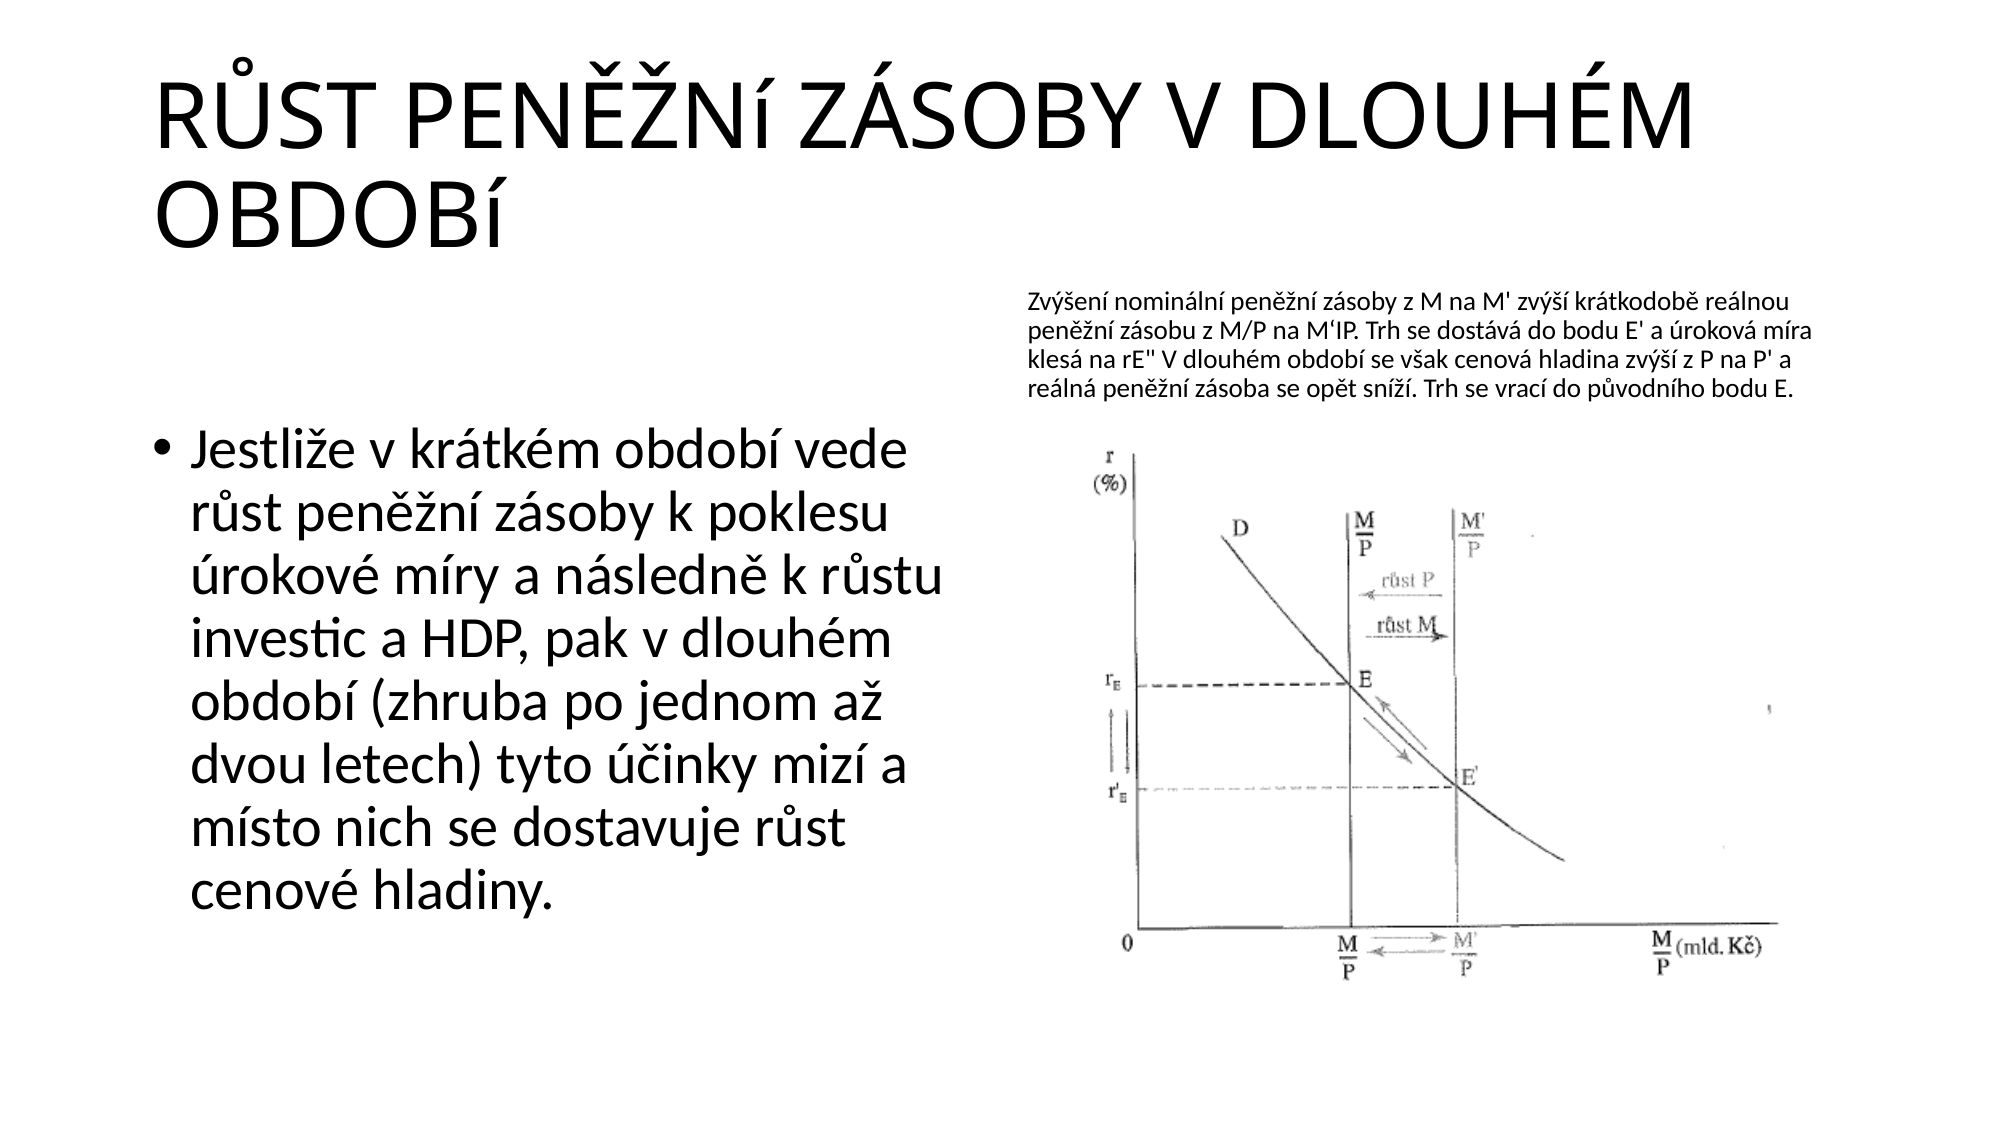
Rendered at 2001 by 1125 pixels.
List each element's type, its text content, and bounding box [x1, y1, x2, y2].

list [1064, 433, 1811, 994]
title RŮST PENĚŽNí ZÁSOBY V DLOUHÉM OBDOBí [137, 59, 1863, 278]
list Jestliže v krátkém období vede růst peněžní zásoby k poklesu úrokové míry a následně k růstu investic a HDP, pak v dlouhém období (zhruba po jednom až dvou letech) tyto účinky mizí a místo nich se dostavuje růst cenové hladiny. [137, 410, 984, 1016]
list Zvýšení nominální peněžní zásoby z M na M' zvýší krátkodobě reálnou peněžní zásobu z M/P na M‘IP. Trh se dostává do bodu E' a úroková míra klesá na rE" V dlouhém období se však cenová hladina zvýší z P na P' a reálná peněžní zásoba se opět sníží. Trh se vrací do původního bodu E. [1012, 275, 1863, 411]
